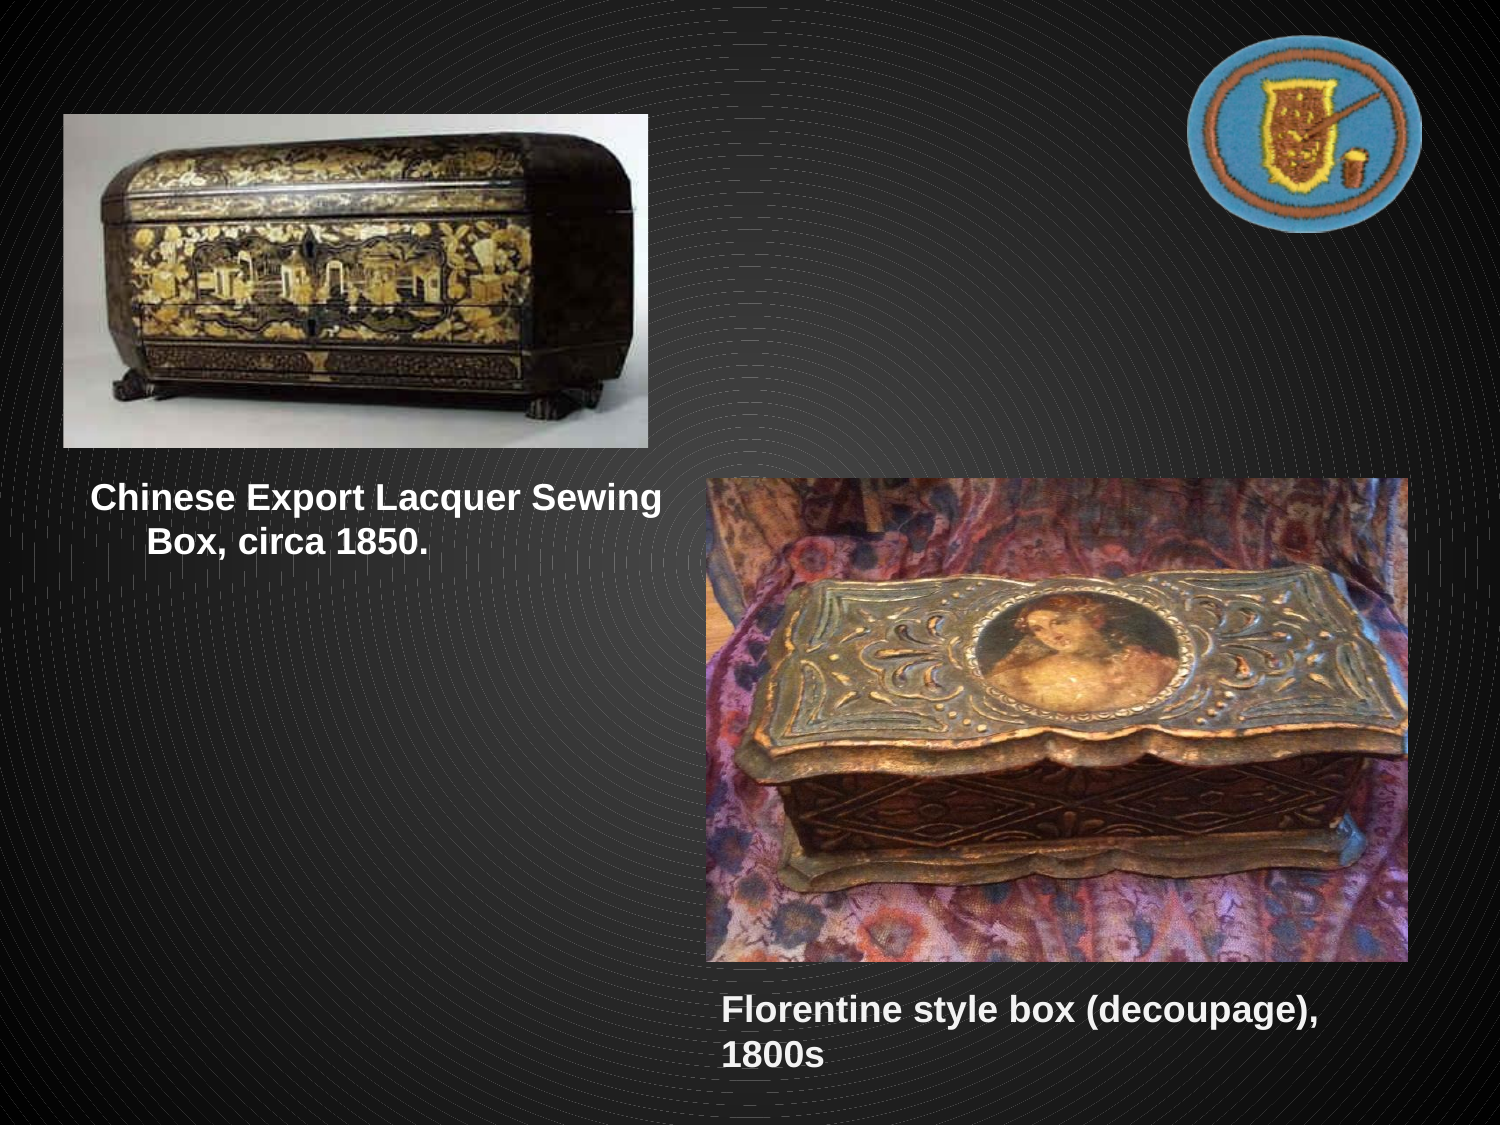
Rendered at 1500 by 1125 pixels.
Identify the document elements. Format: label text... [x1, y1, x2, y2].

text_box Florentine style box (decoupage), 1800s [706, 970, 1418, 1091]
text_box [63, 114, 649, 448]
title [75, 14, 1425, 233]
list Chinese Export Lacquer Sewing Box, circa 1850. [75, 457, 707, 1125]
text_box [706, 478, 1408, 962]
